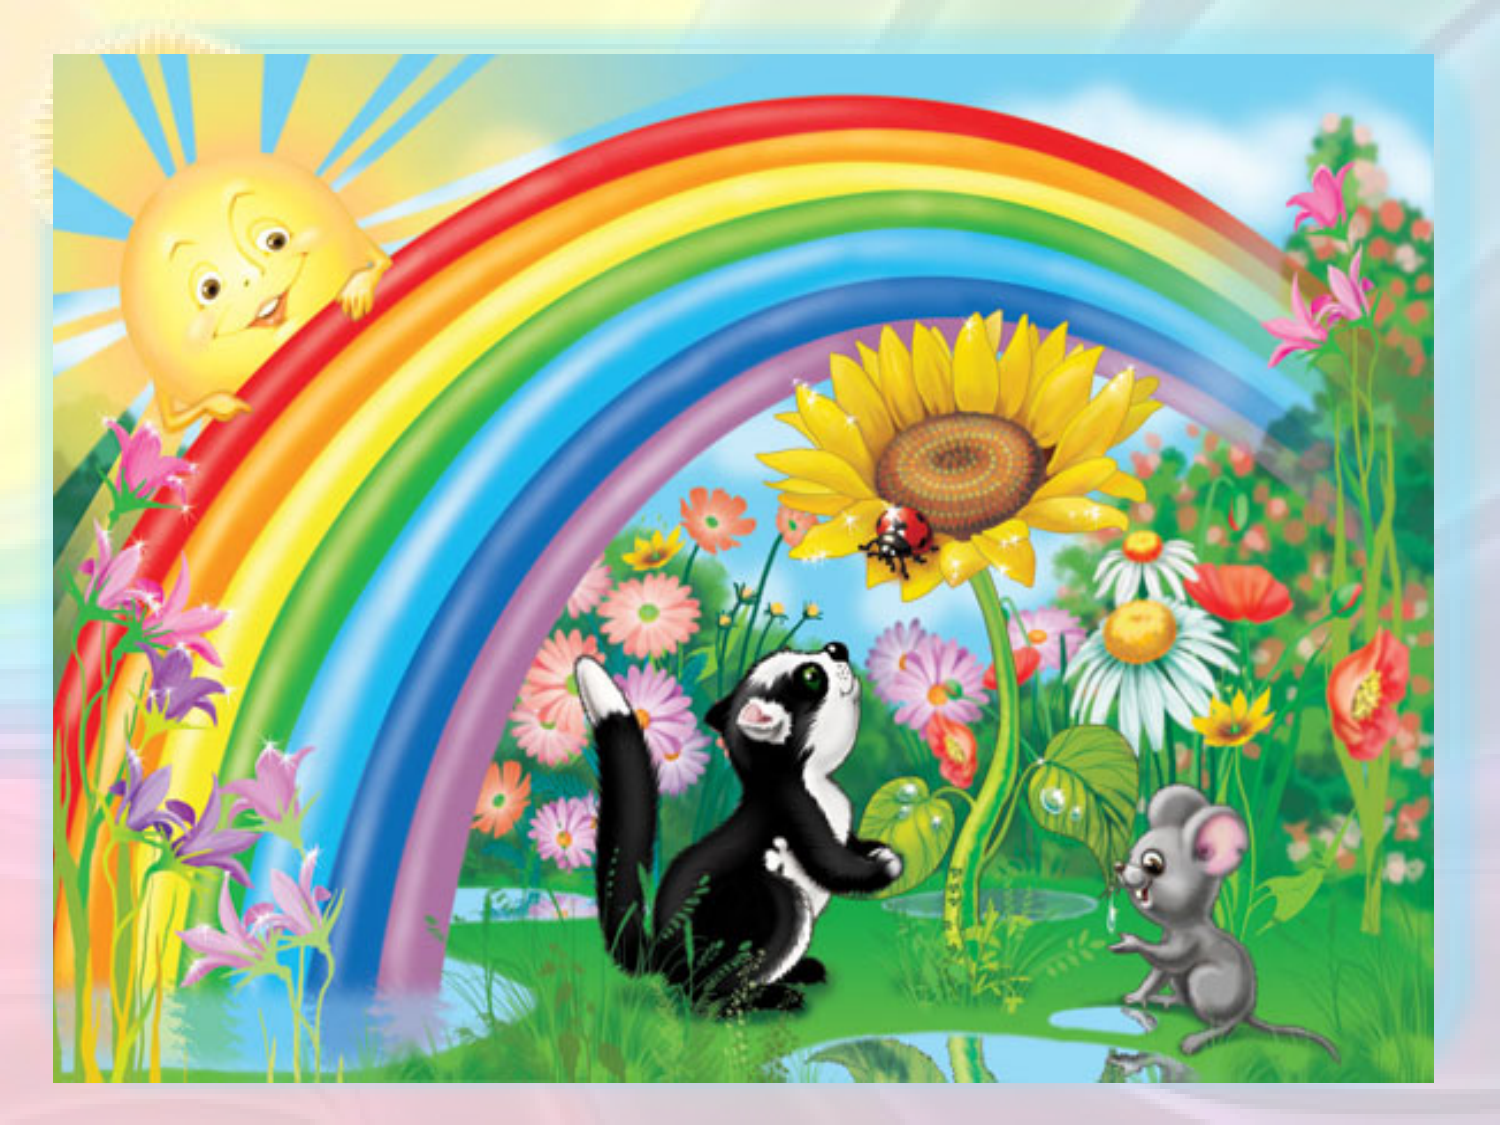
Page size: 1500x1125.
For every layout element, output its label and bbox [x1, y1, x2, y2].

list [52, 54, 1434, 1083]
